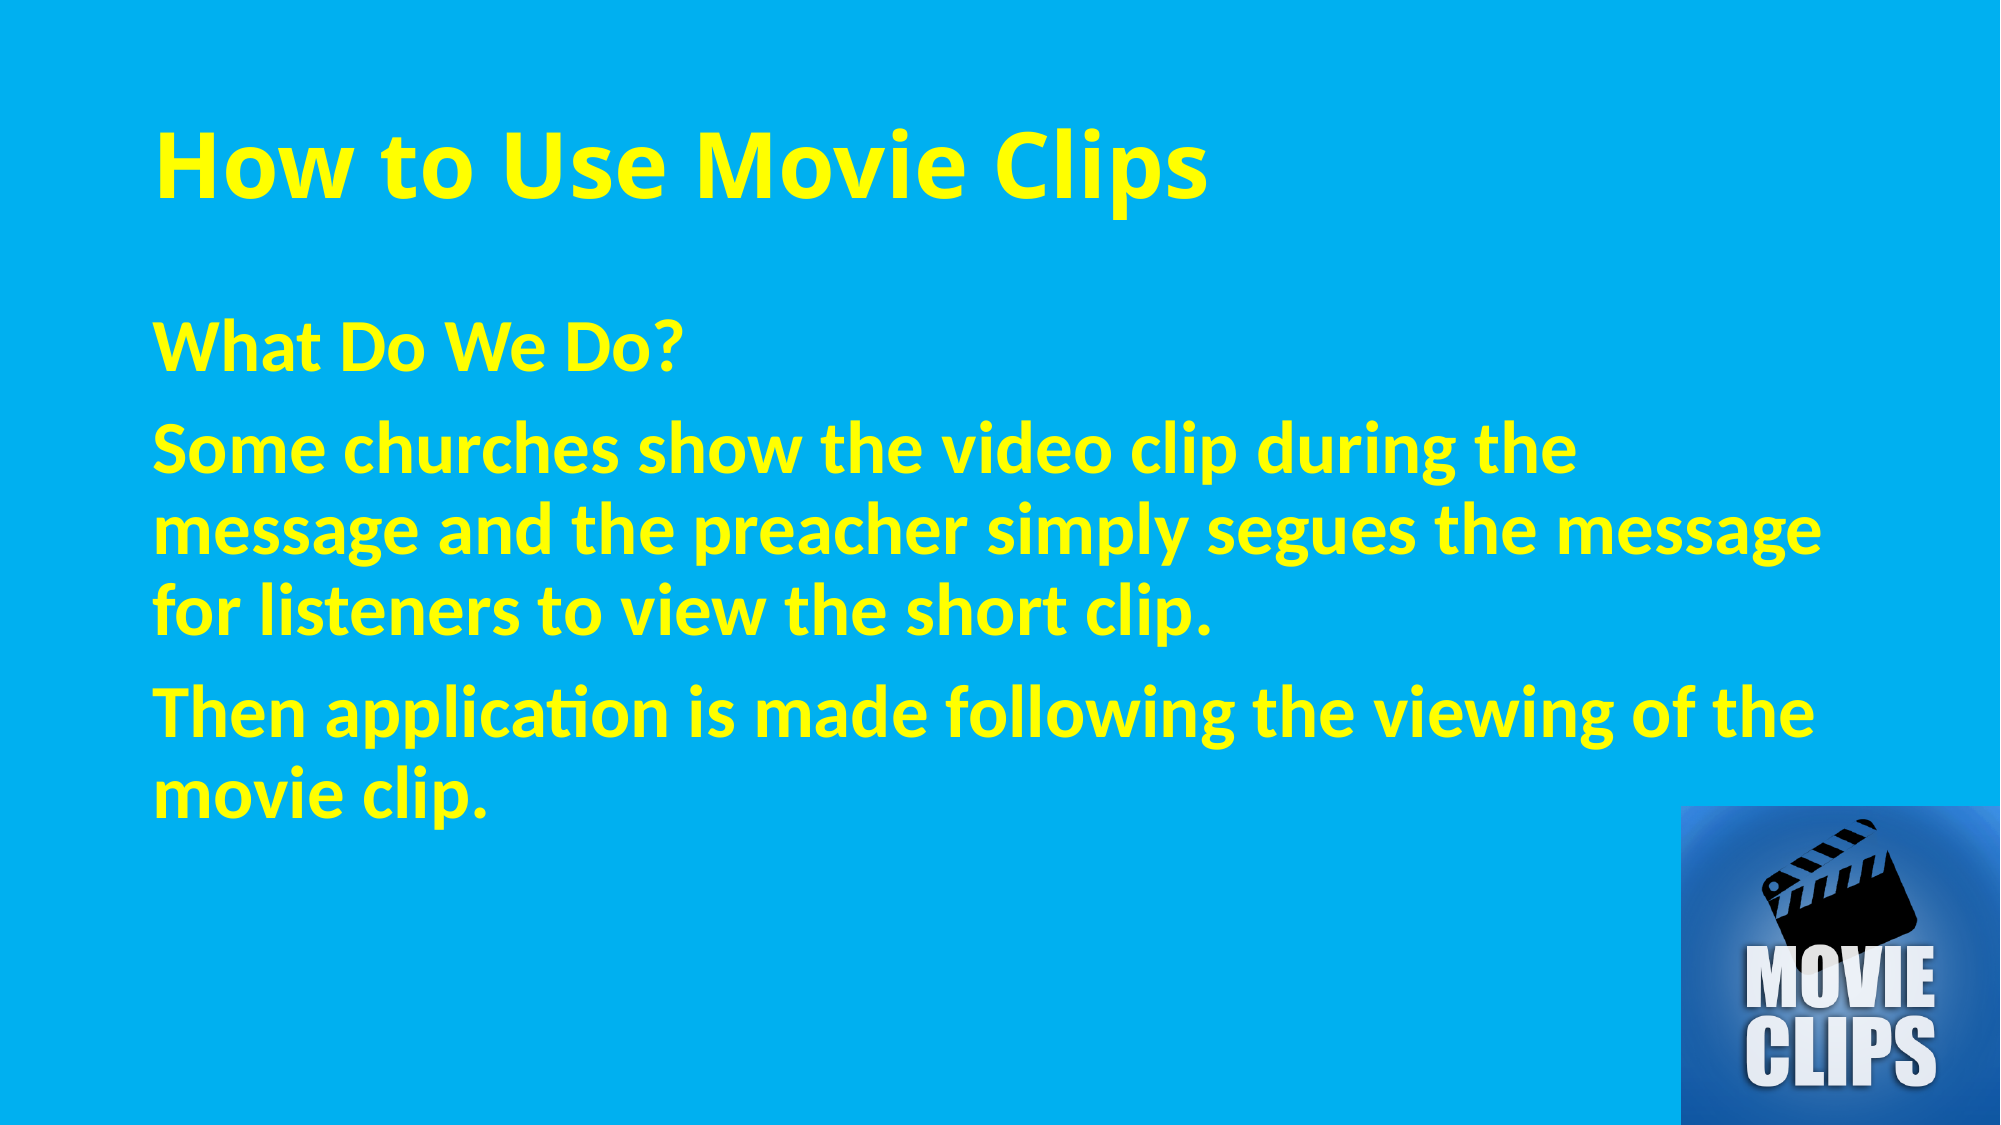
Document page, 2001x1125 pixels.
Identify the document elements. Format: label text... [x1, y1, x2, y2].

list What Do We Do? Some churches show the video clip during the message and the preacher simply segues the message for listeners to view the short clip. Then application is made following the viewing of the movie clip. [137, 299, 1863, 1014]
title How to Use Movie Clips [137, 59, 1863, 278]
picture [1682, 807, 2000, 1125]
